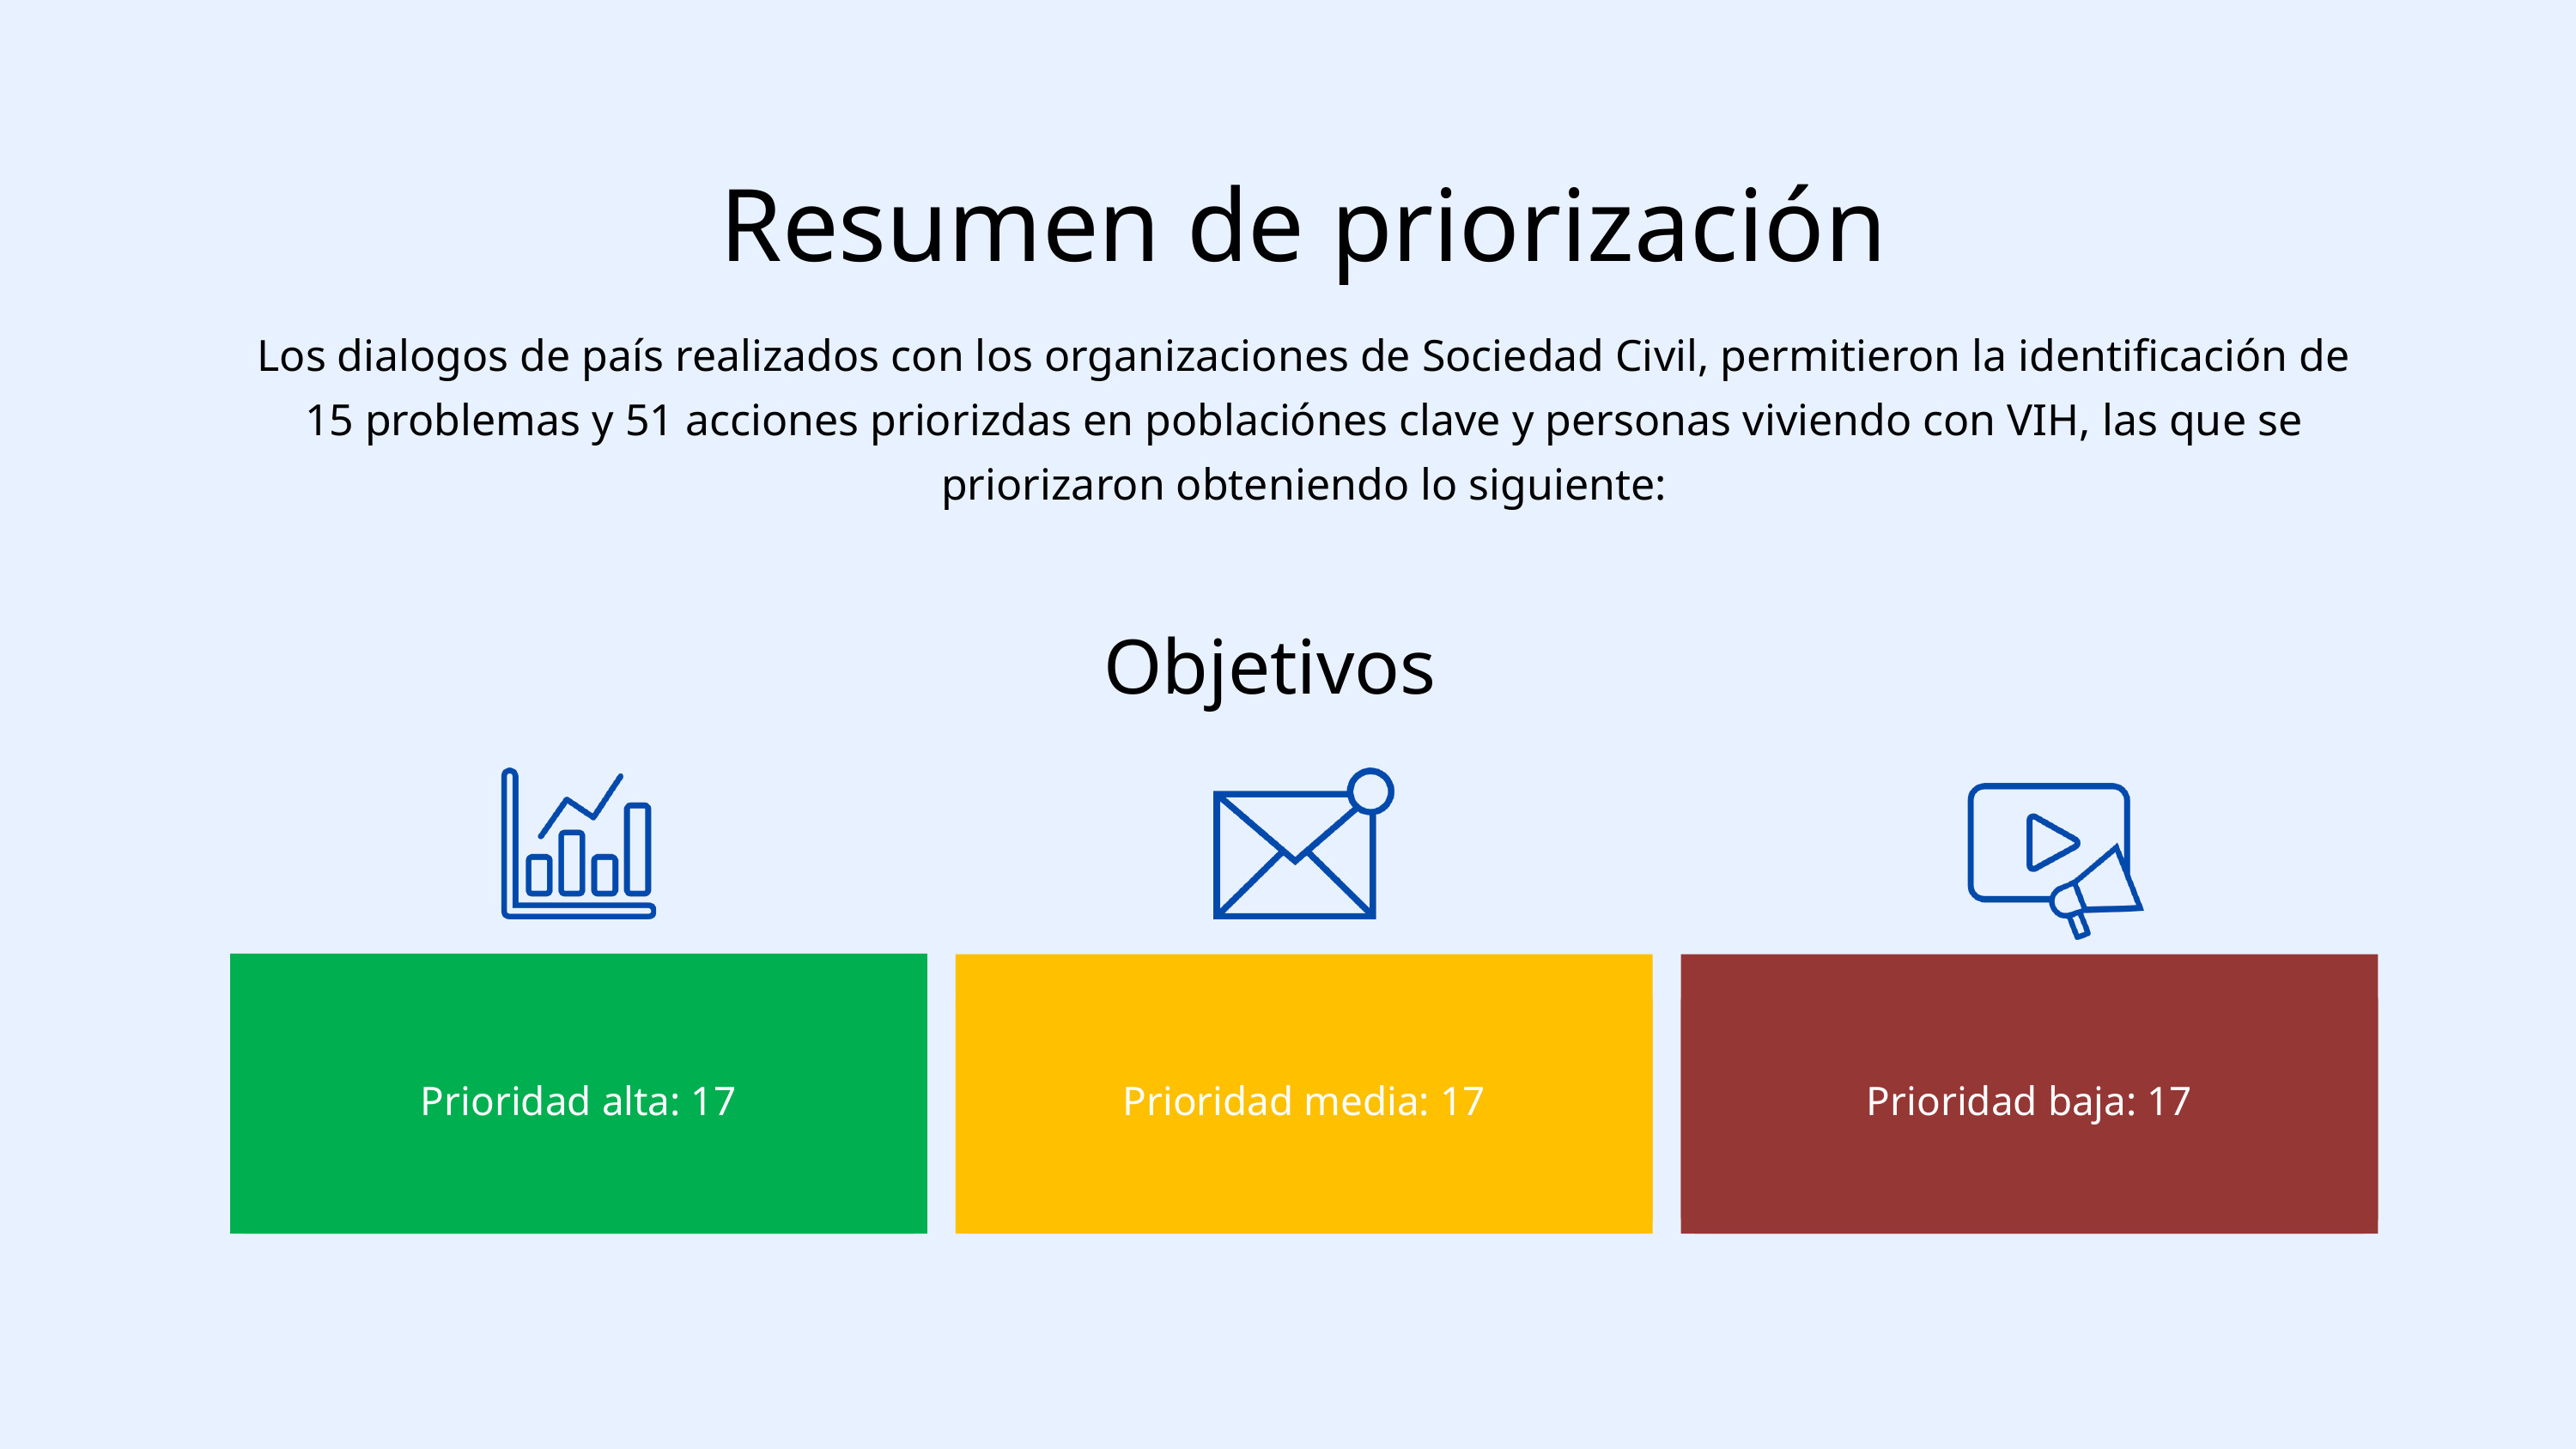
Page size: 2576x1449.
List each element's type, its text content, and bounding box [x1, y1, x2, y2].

text_box [501, 767, 657, 919]
text_box Objetivos [230, 619, 2311, 710]
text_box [1680, 984, 2379, 1234]
text_box [1967, 783, 2144, 940]
text_box Los dialogos de país realizados con los organizaciones de Sociedad Civil, permitieron la identificación de 15 problemas y 51 acciones priorizdas en poblaciónes clave y personas viviendo con VIH, las que se priorizaron obteniendo lo siguiente: [230, 315, 2379, 508]
text_box Resumen de priorización [230, 161, 2379, 282]
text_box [229, 984, 928, 1234]
text_box [1213, 767, 1395, 919]
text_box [955, 984, 1653, 1234]
